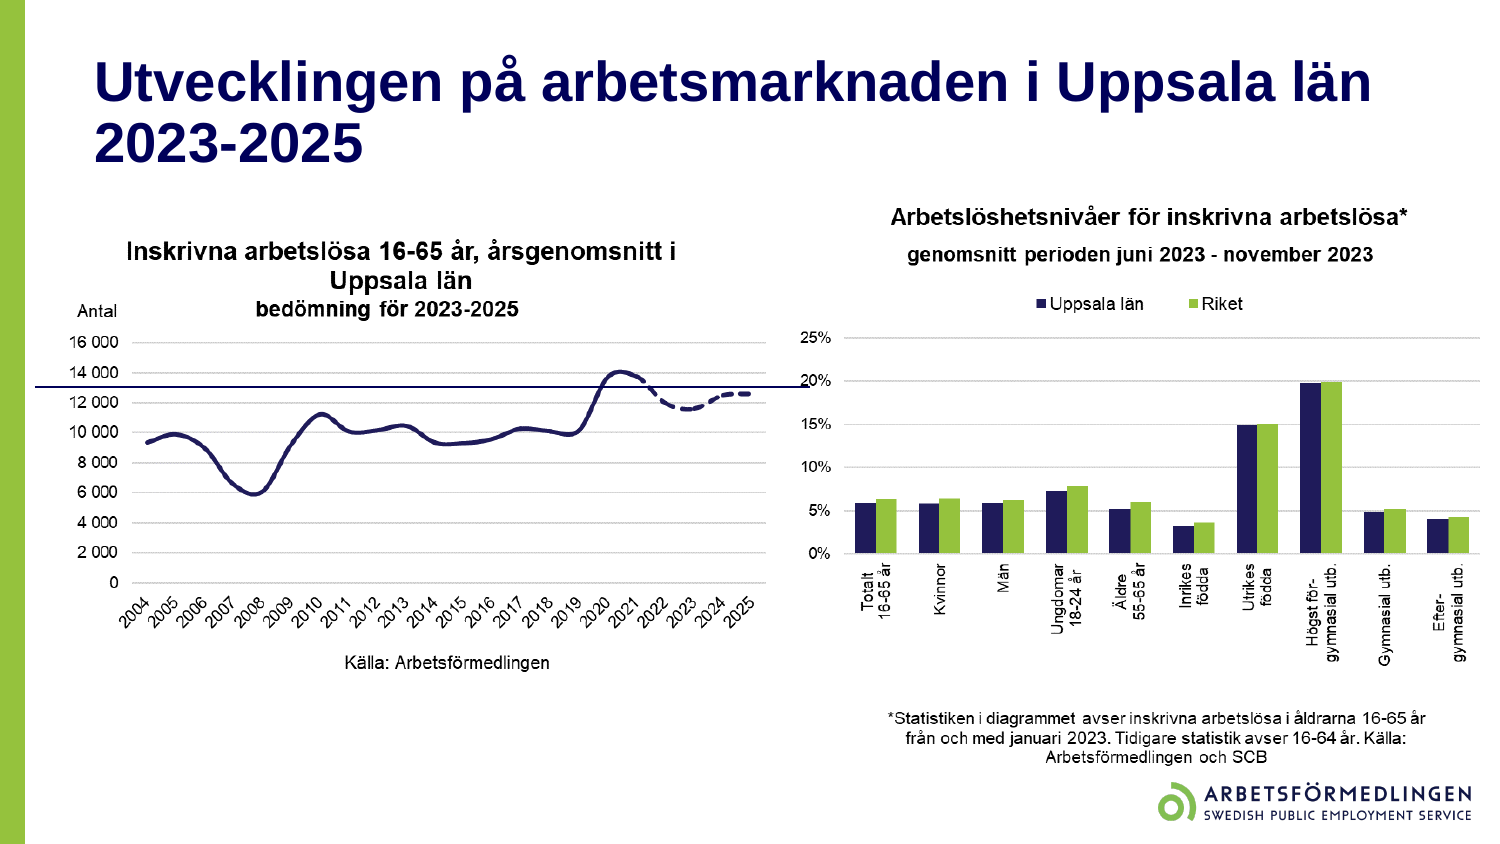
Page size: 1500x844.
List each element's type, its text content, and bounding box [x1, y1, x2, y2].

picture [34, 196, 1500, 769]
title Utvecklingen på arbetsmarknaden i Uppsala län 2023-2025 [94, 53, 1455, 164]
picture [1158, 782, 1471, 821]
